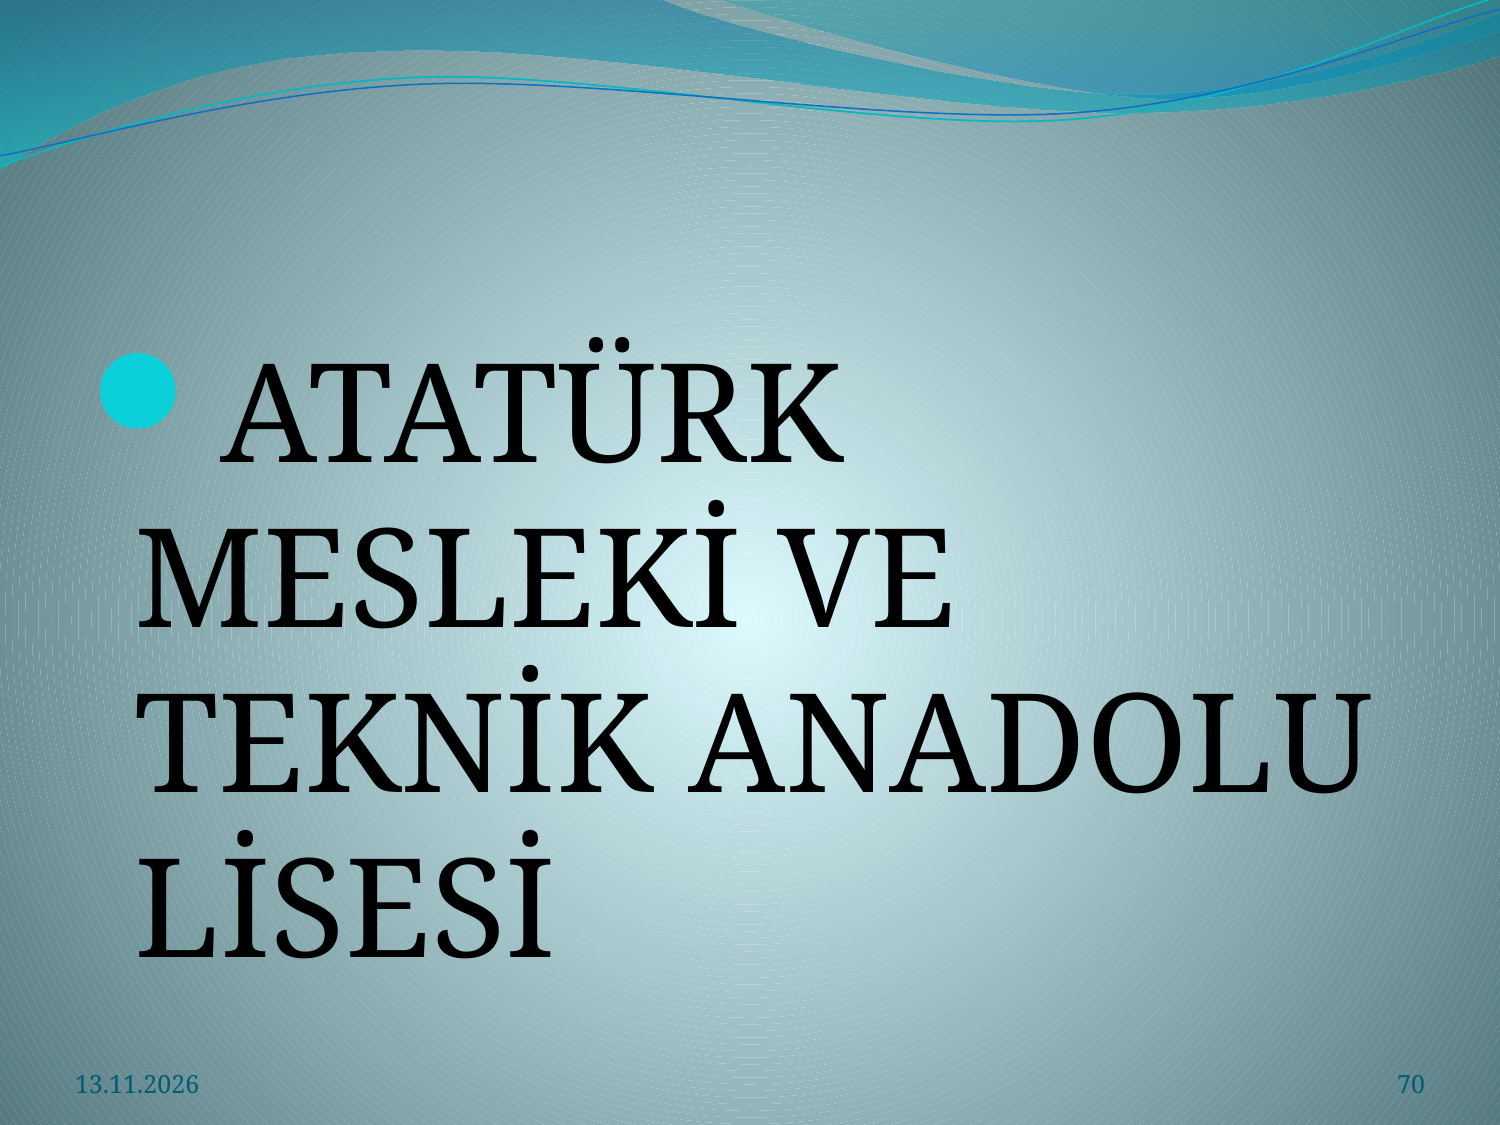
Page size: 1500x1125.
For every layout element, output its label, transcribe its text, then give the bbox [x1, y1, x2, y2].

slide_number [75, 1042, 425, 1103]
slide_number 70 [1299, 1042, 1425, 1103]
list ATATÜRK MESLEKİ VE TEKNİK ANADOLU LİSESİ [75, 317, 1425, 1038]
